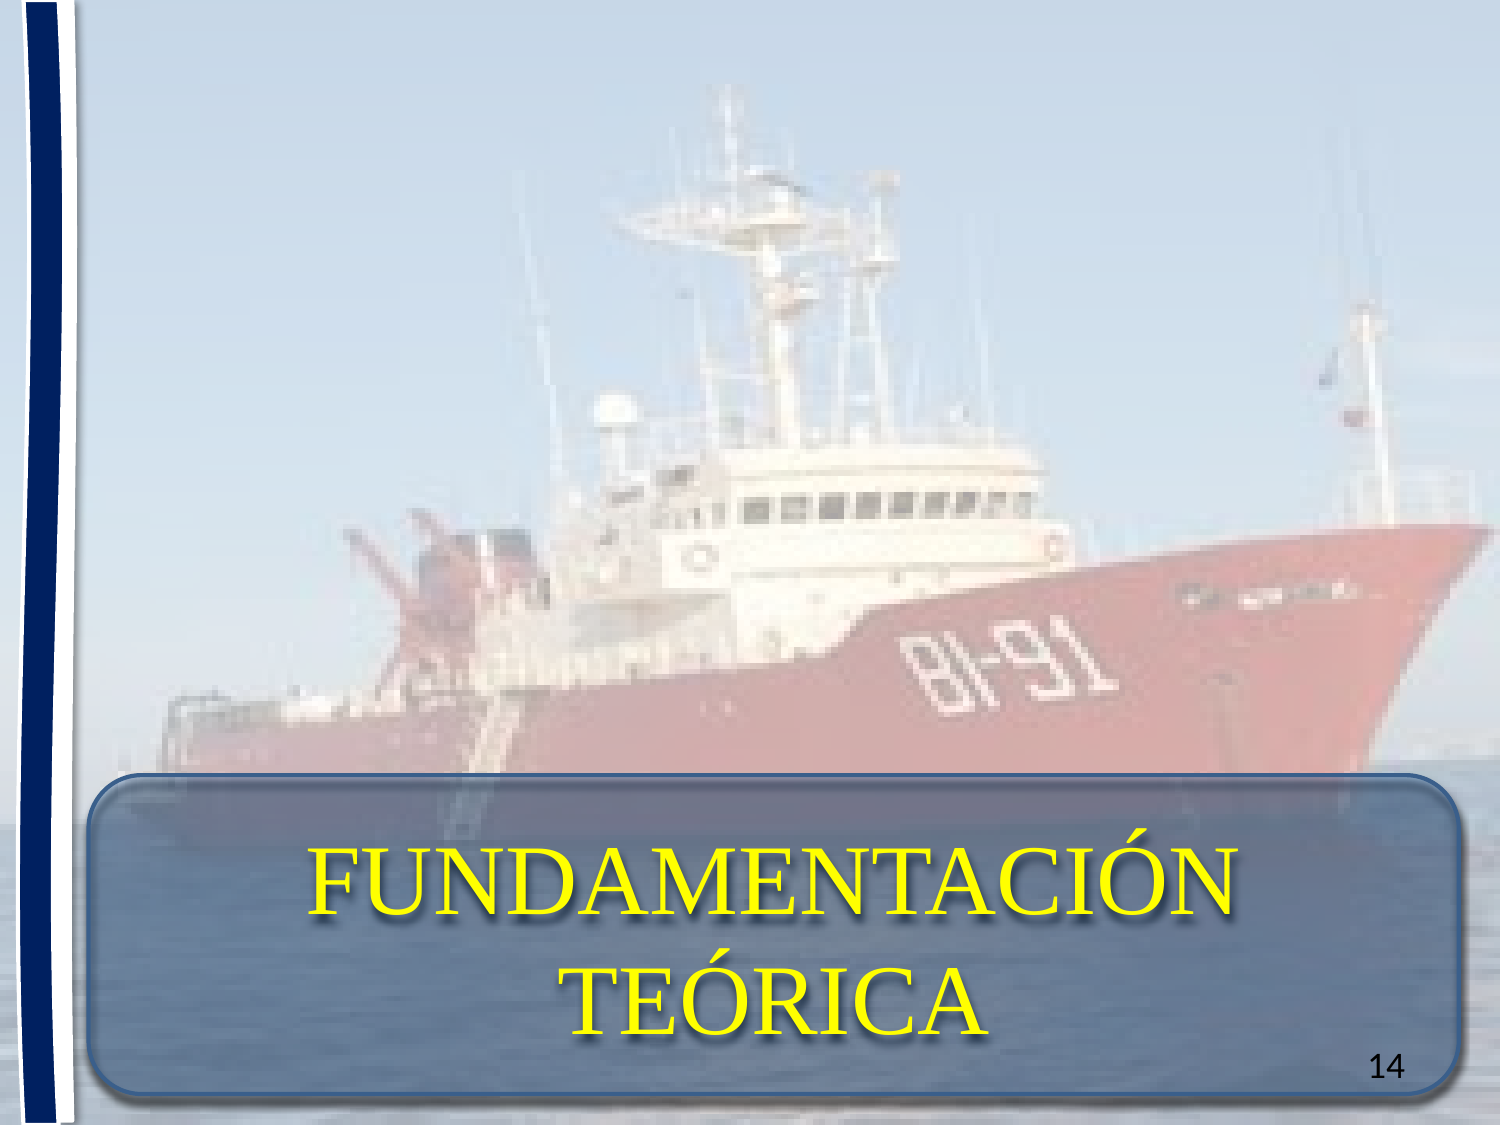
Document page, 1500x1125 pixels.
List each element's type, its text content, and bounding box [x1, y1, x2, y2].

slide_number 14 [1352, 1034, 1500, 1094]
text_box FUNDAMENTACIÓN TEÓRICA [86, 773, 1461, 1097]
